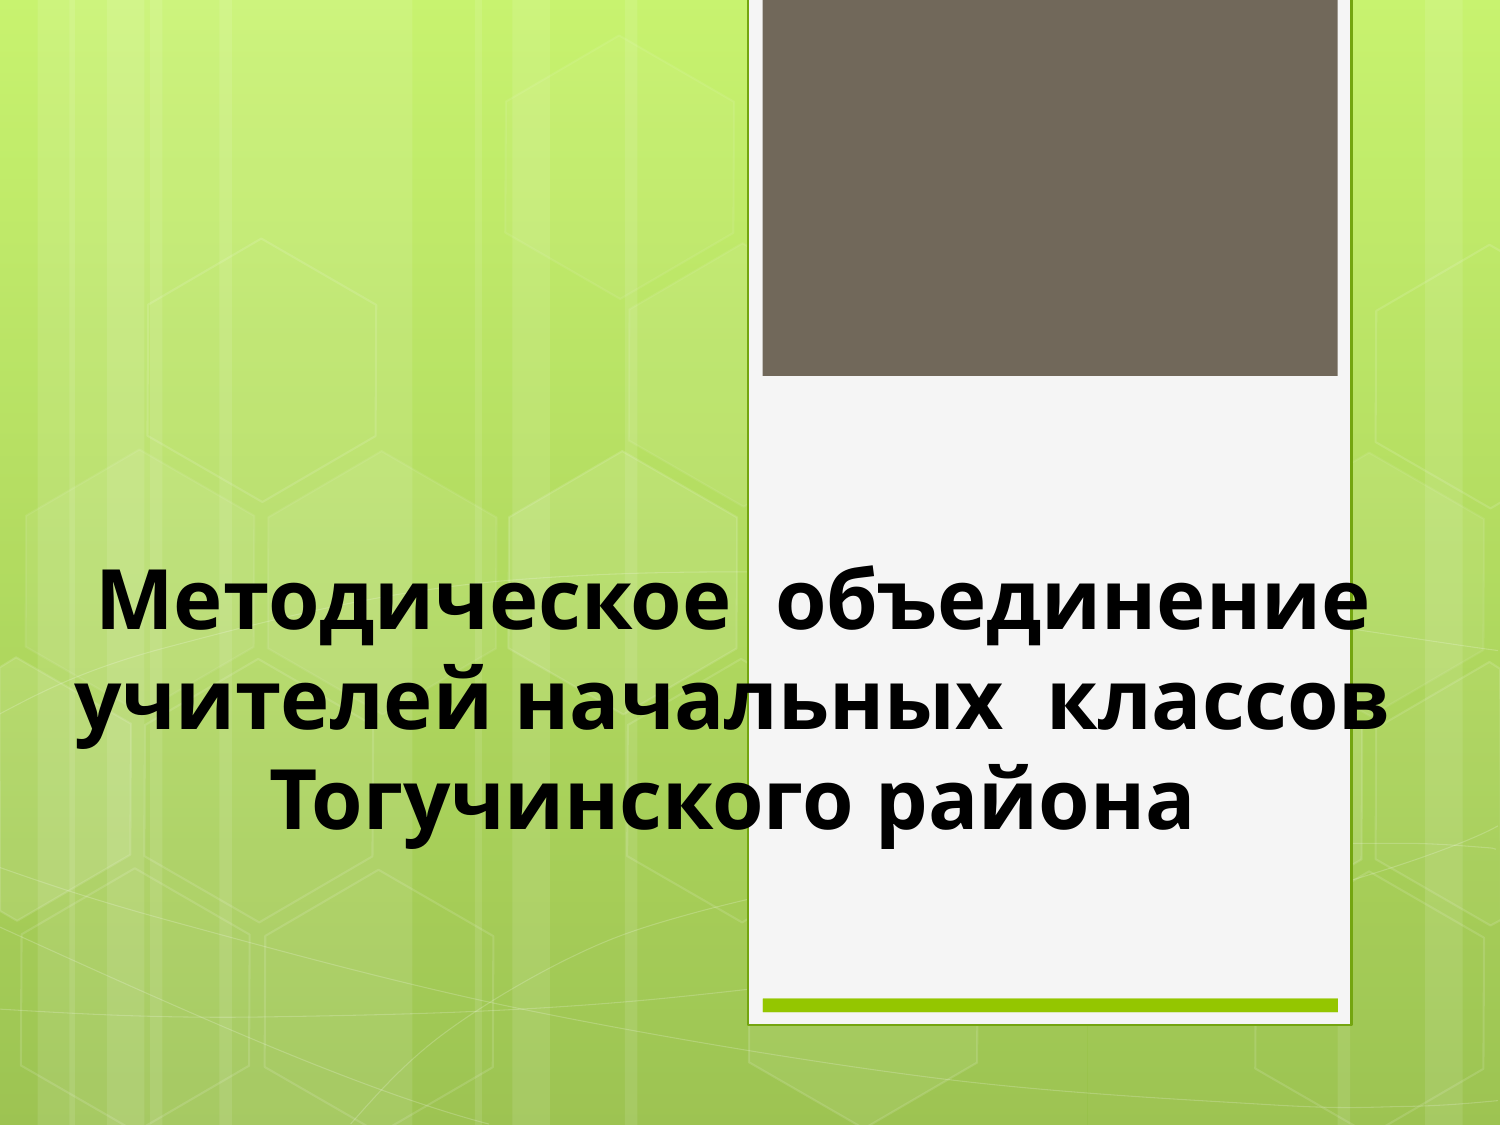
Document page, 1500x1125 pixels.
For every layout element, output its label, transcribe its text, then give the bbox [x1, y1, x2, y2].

text_box Методическое объединение учителей начальных классов Тогучинского района [24, 538, 1442, 854]
